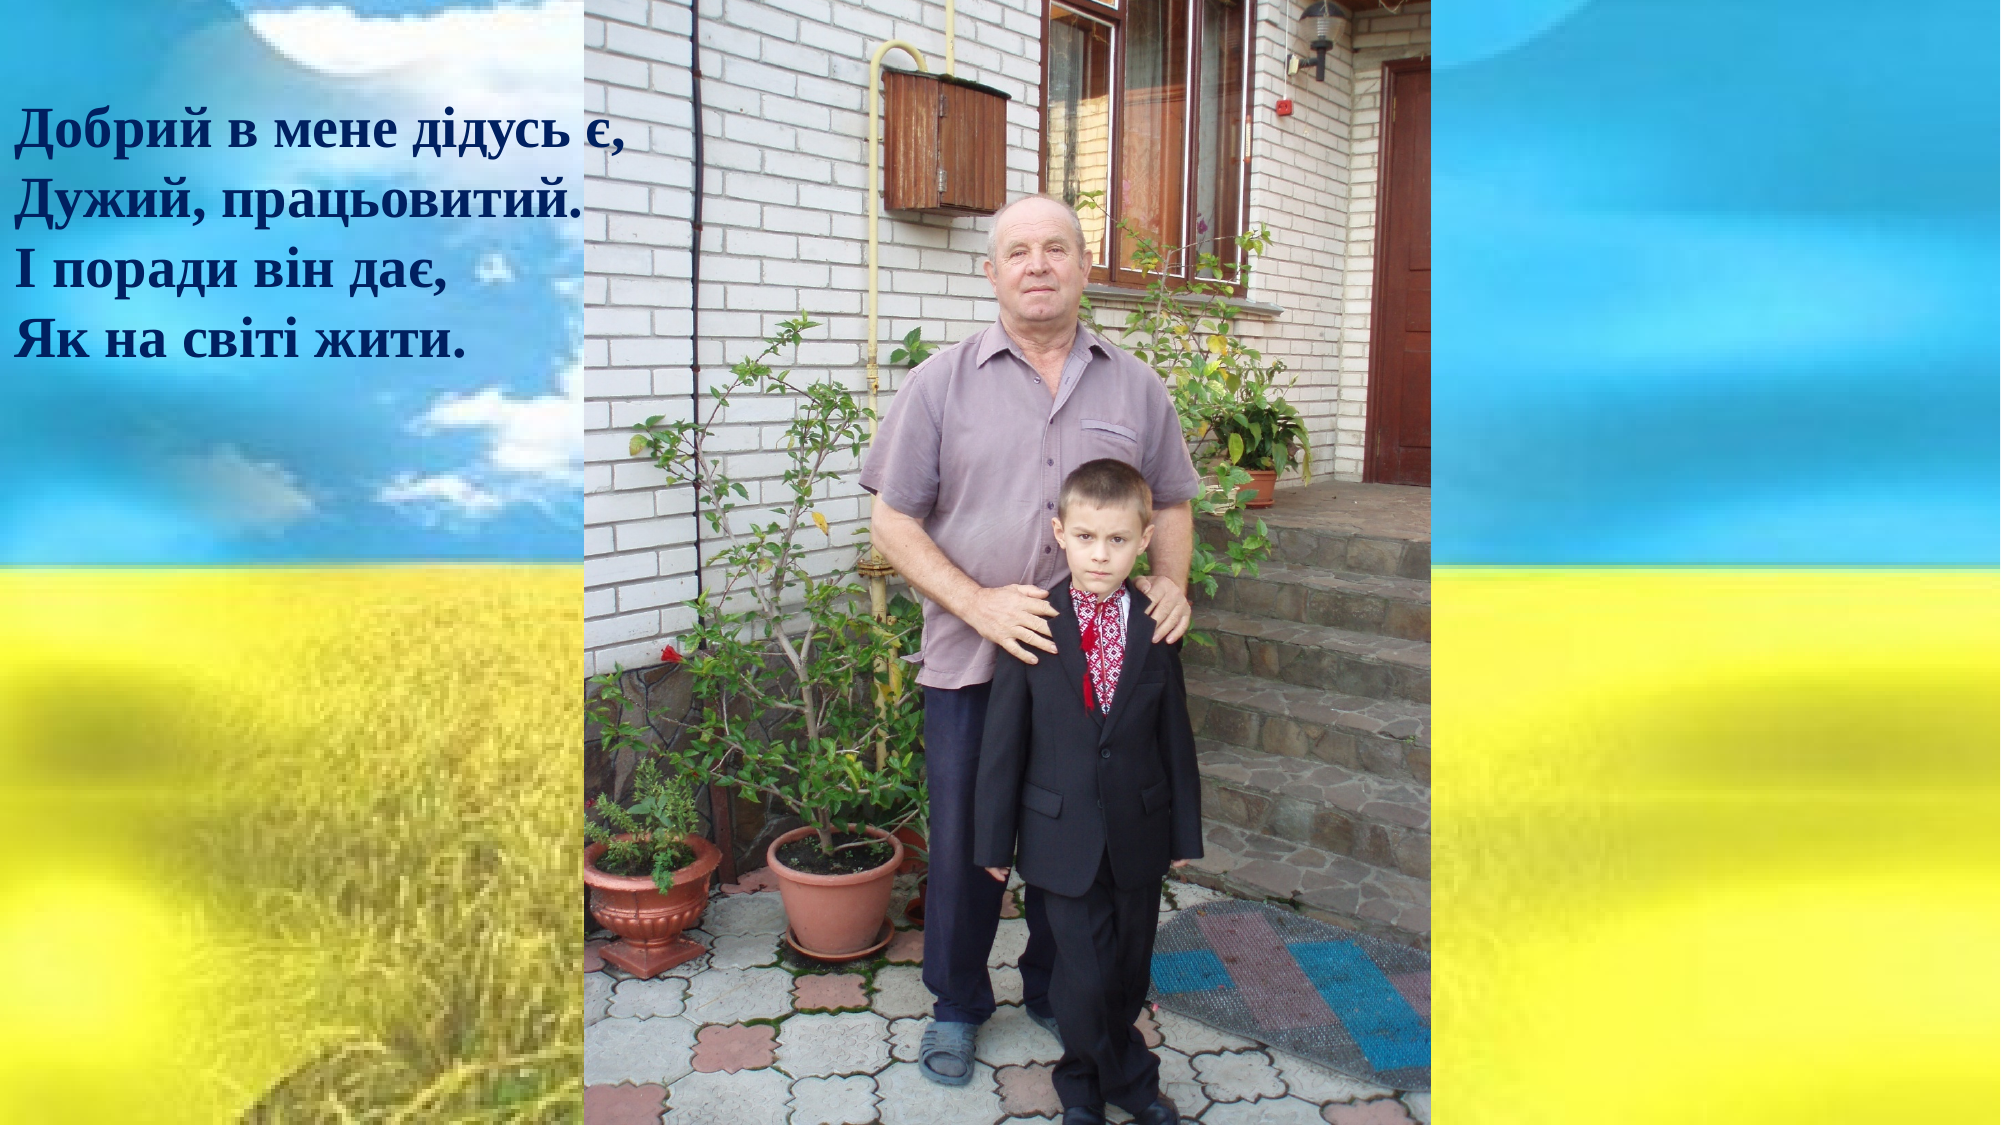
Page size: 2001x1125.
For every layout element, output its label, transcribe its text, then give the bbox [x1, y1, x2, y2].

picture [0, 0, 2001, 1125]
text_box Добрий в мене дідусь є, Дужий, працьовитий. І поради він дає, Як на світі жити. [0, 140, 579, 358]
